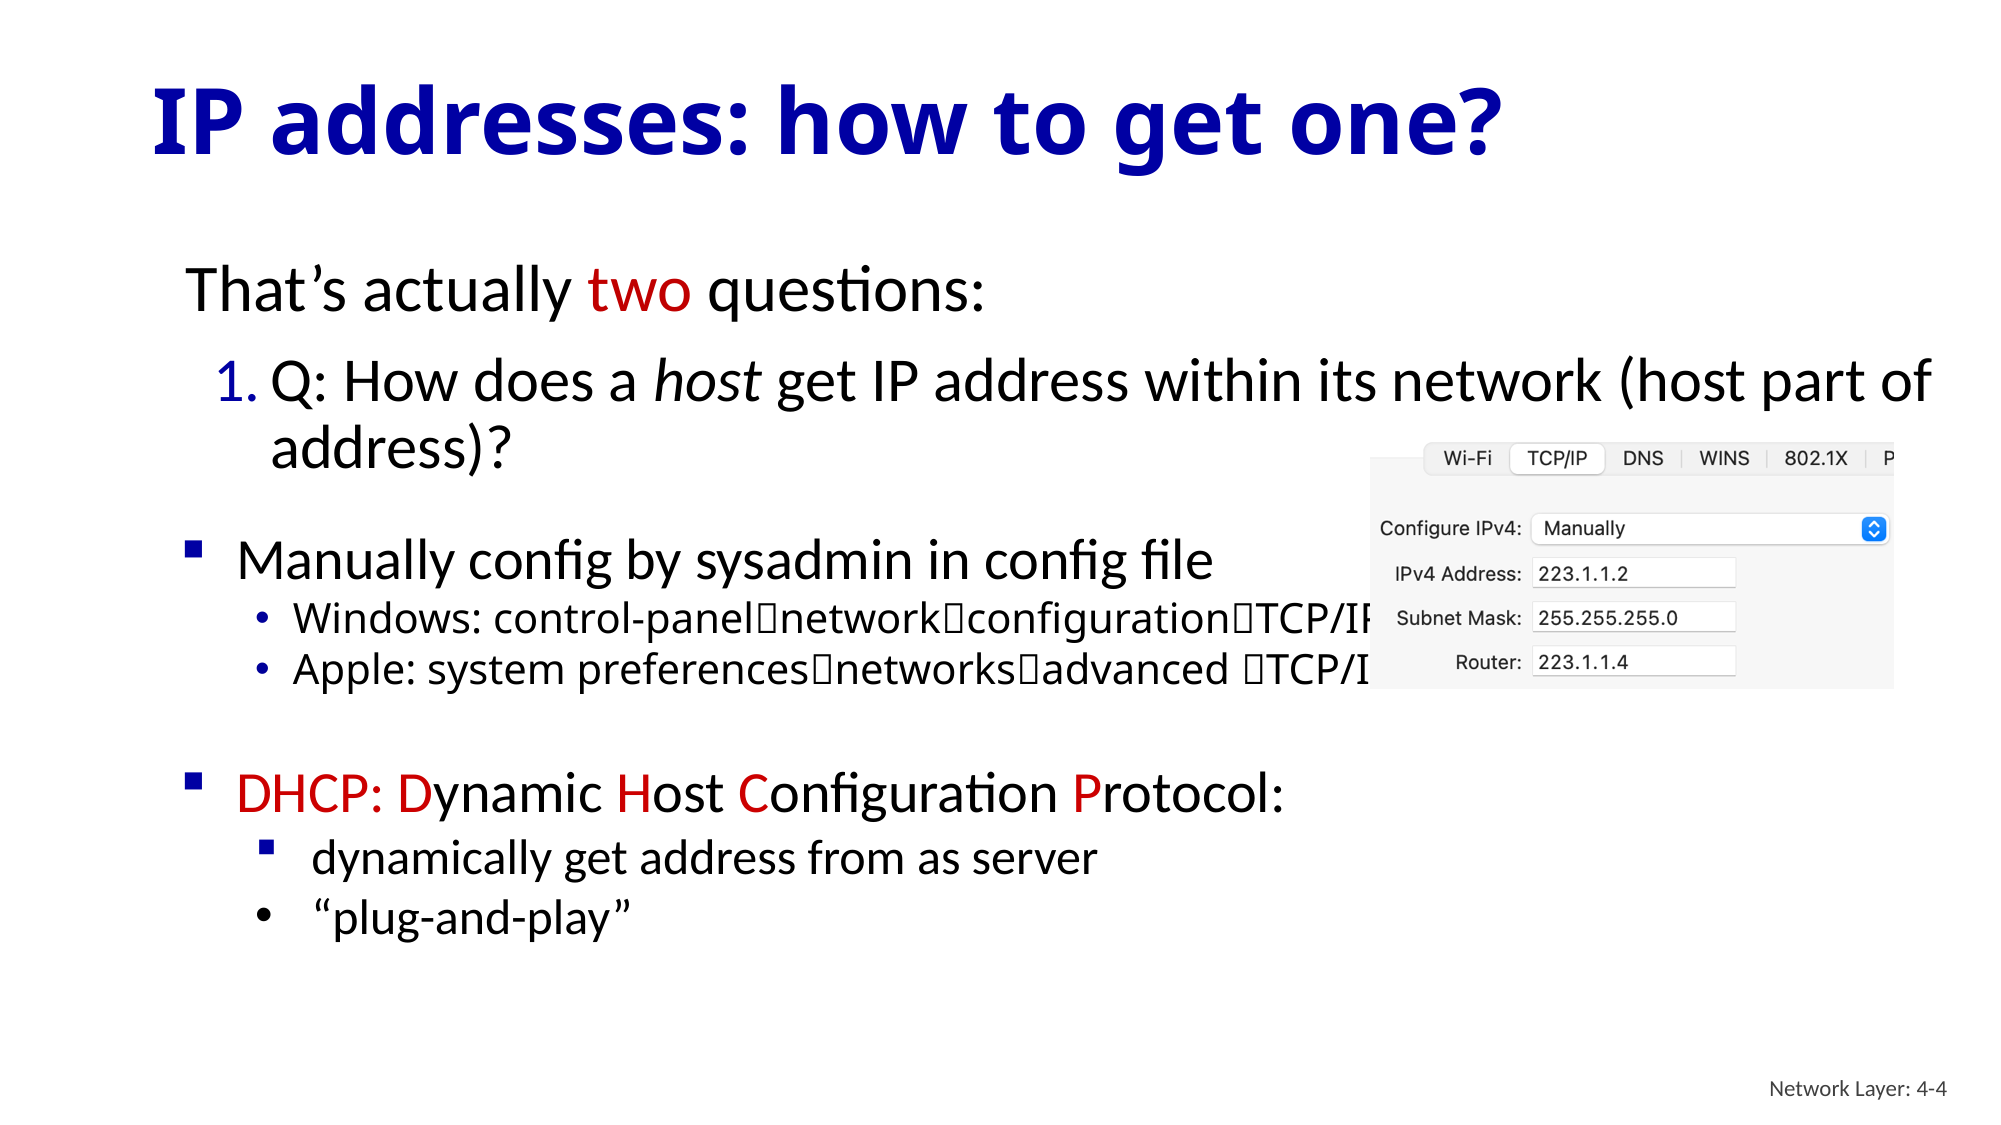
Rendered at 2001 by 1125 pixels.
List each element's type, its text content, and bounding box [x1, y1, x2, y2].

title IP addresses: how to get one? [137, 51, 1863, 198]
text_box Manually config by sysadmin in config file Windows: control-panelnetworkconfigurationTCP/IP Apple: system preferencesnetworksadvanced TCP/IP DHCP: Dynamic Host Configuration Protocol: dynamically get address from as server “plug-and-play” [165, 514, 1894, 952]
text_box That’s actually two questions: Q: How does a host get IP address within its network (host part of address)? [149, 246, 1970, 686]
picture [1370, 436, 1894, 689]
slide_number Network Layer: 4-4 [1512, 1056, 1963, 1117]
